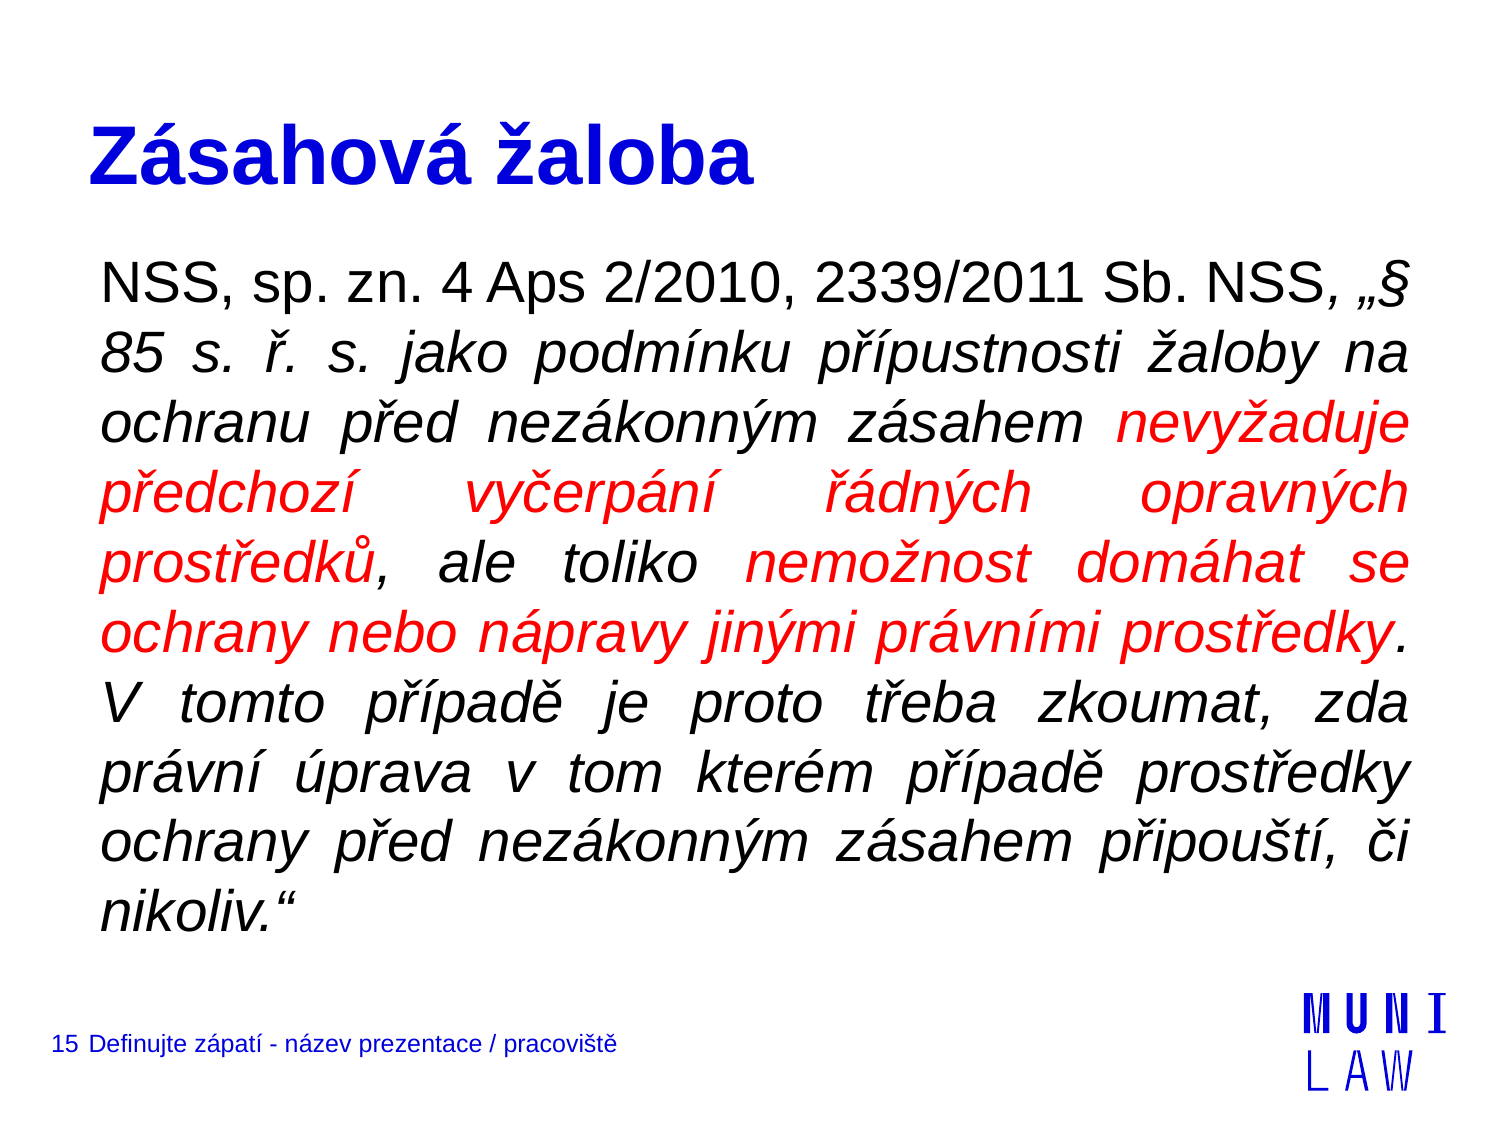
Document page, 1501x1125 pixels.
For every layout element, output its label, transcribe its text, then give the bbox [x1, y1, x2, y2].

slide_number 15 [50, 1021, 82, 1063]
footer Definujte zápatí - název prezentace / pracoviště [88, 1021, 1064, 1063]
list NSS, sp. zn. 4 Aps 2/2010, 2339/2011 Sb. NSS, „§ 85 s. ř. s. jako podmínku přípustnosti žaloby na ochranu před nezákonným zásahem nevyžaduje předchozí vyčerpání řádných opravných prostředků, ale toliko nemožnost domáhat se ochrany nebo nápravy jinými právními prostředky. V tomto případě je proto třeba zkoumat, zda právní úprava v tom kterém případě prostředky ochrany před nezákonným zásahem připouští, či nikoliv.“ [88, 243, 1412, 957]
title Zásahová žaloba [88, 118, 1412, 193]
